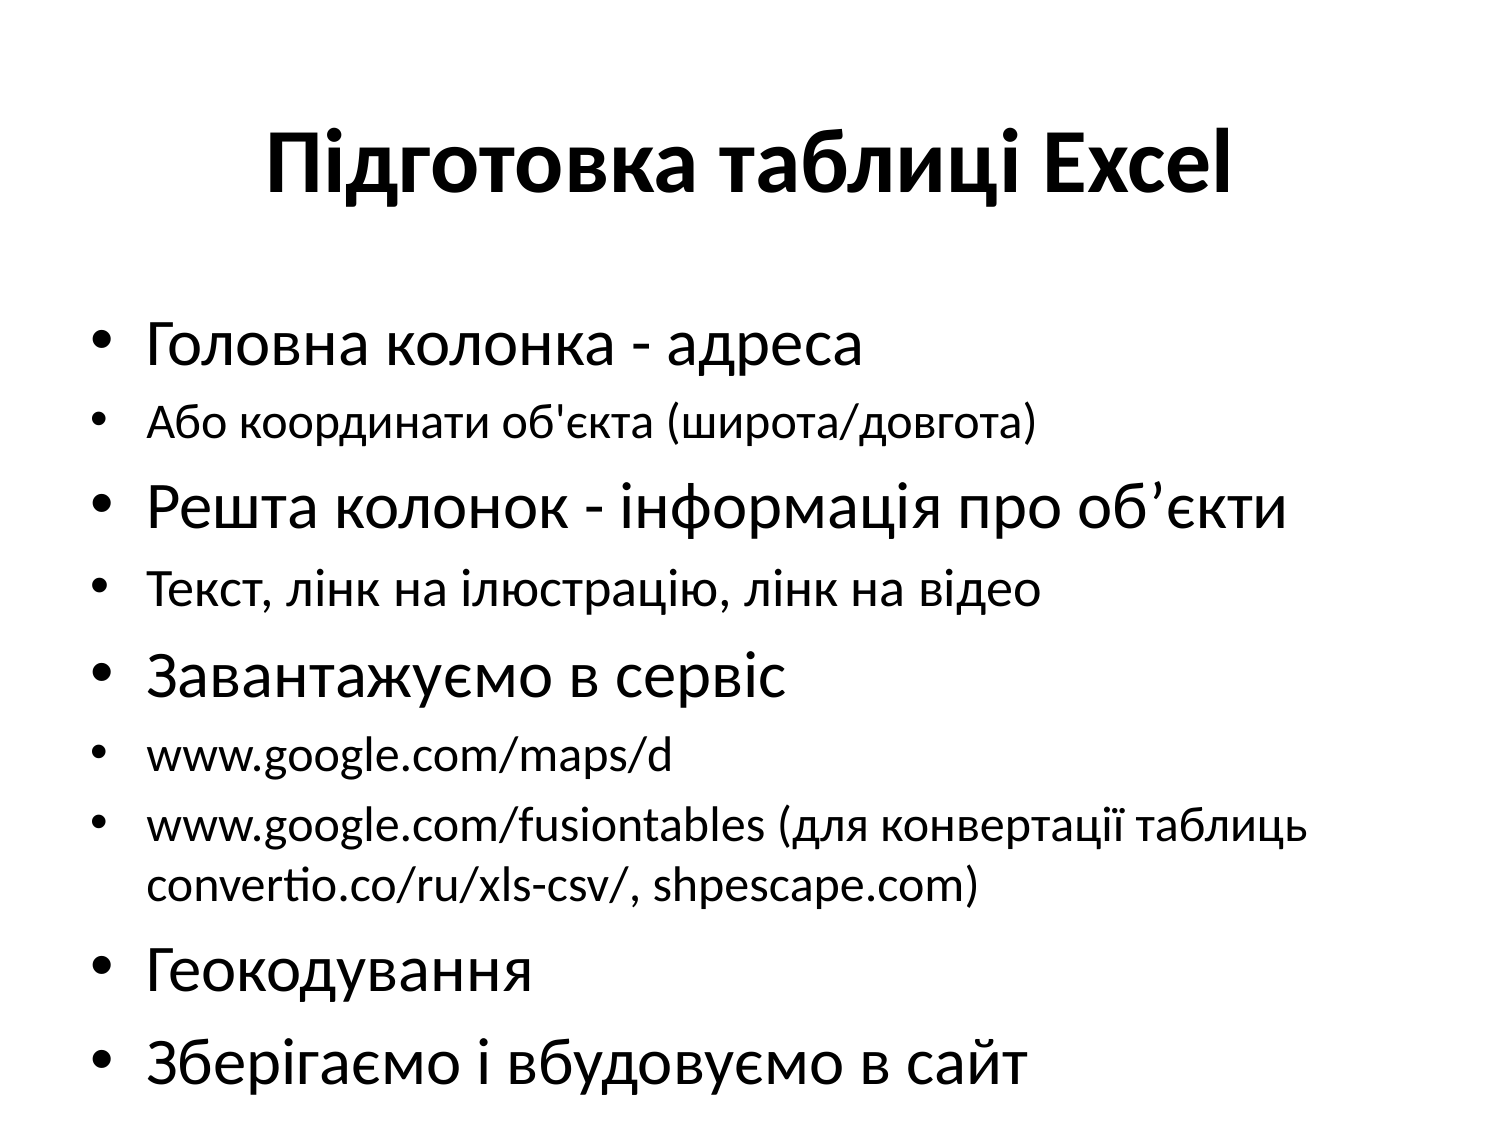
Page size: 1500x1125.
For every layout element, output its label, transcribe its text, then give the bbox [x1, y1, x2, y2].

list Головна колонка - адреса Або координати об'єкта (широта/довгота) Решта колонок - інформація про об’єкти Текст, лінк на ілюстрацію, лінк на відео Завантажуємо в сервіс www.google.com/maps/d www.google.com/fusiontables (для конвертації таблиць convertio.co/ru/xls-csv/, shpescape.com) Геокодування Зберігаємо і вбудовуємо в сайт [75, 290, 1500, 1125]
title Підготовка таблиці Excel [75, 45, 1425, 268]
